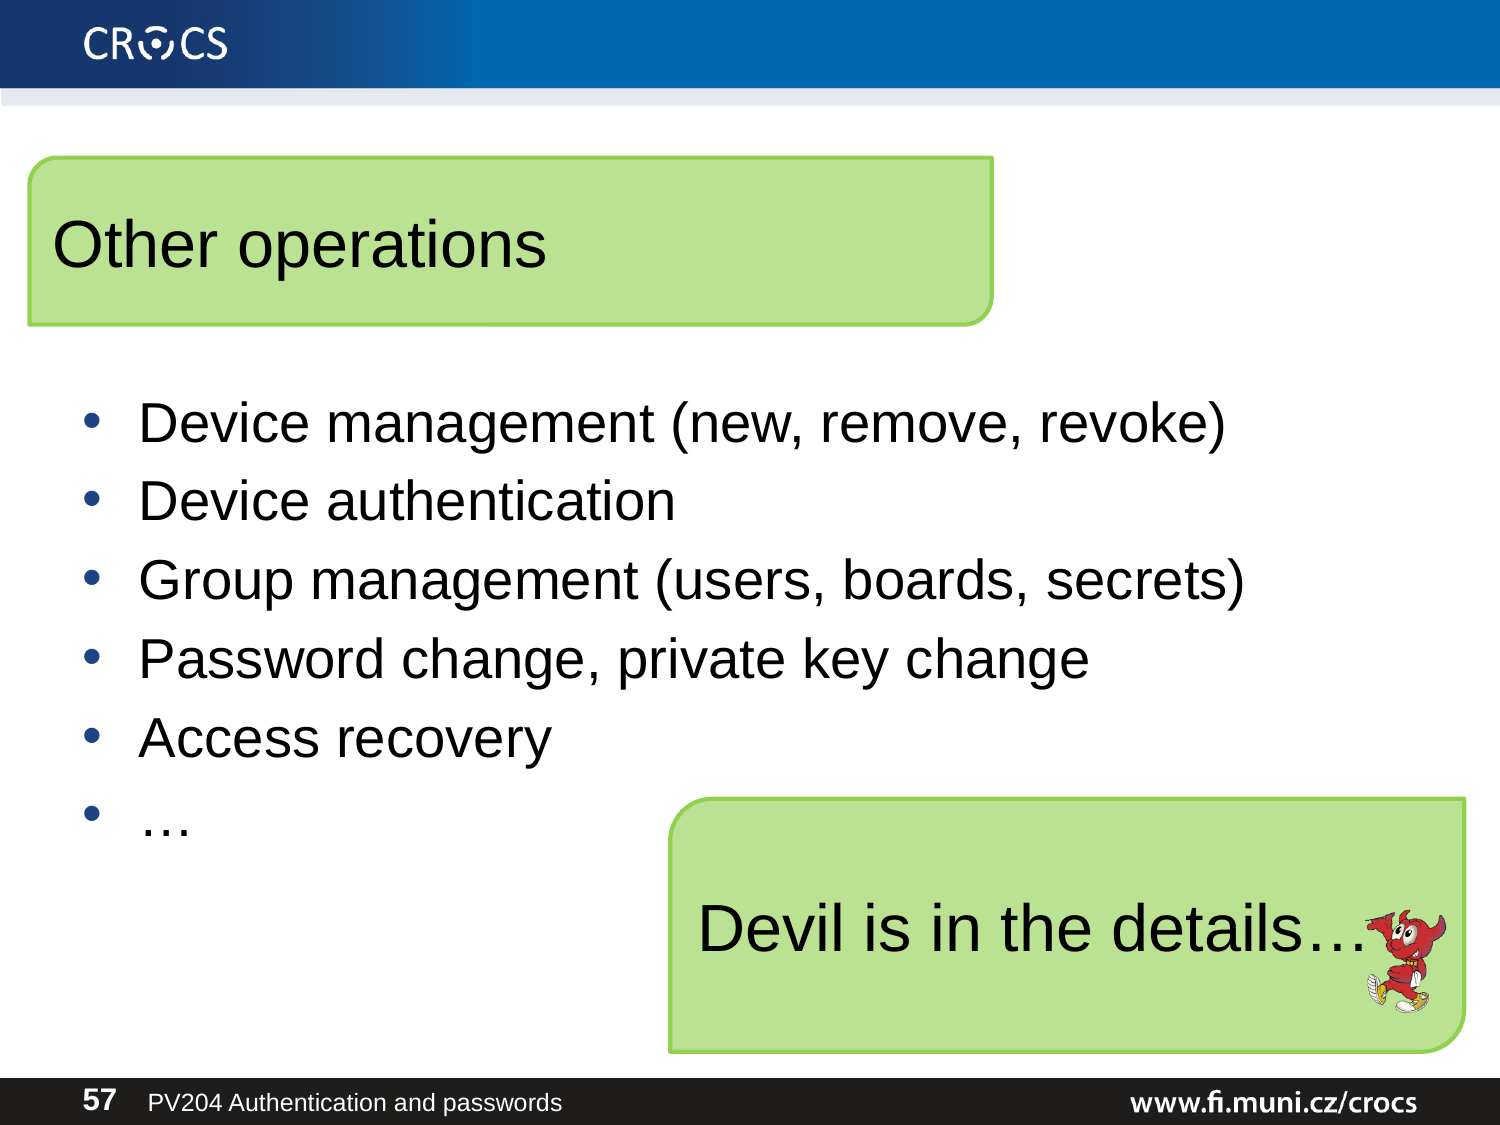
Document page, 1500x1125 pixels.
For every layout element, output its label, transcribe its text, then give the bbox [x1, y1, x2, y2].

slide_number 57 [82, 1078, 148, 1125]
picture [0, 0, 1500, 1125]
list Device management (new, remove, revoke) Device authentication Group management (users, boards, secrets) Password change, private key change Access recovery … [82, 306, 1433, 988]
text_box Devil is in the details… [668, 796, 1467, 1054]
footer PV204 Authentication and passwords [148, 1078, 623, 1125]
text_box Other operations [27, 155, 994, 327]
